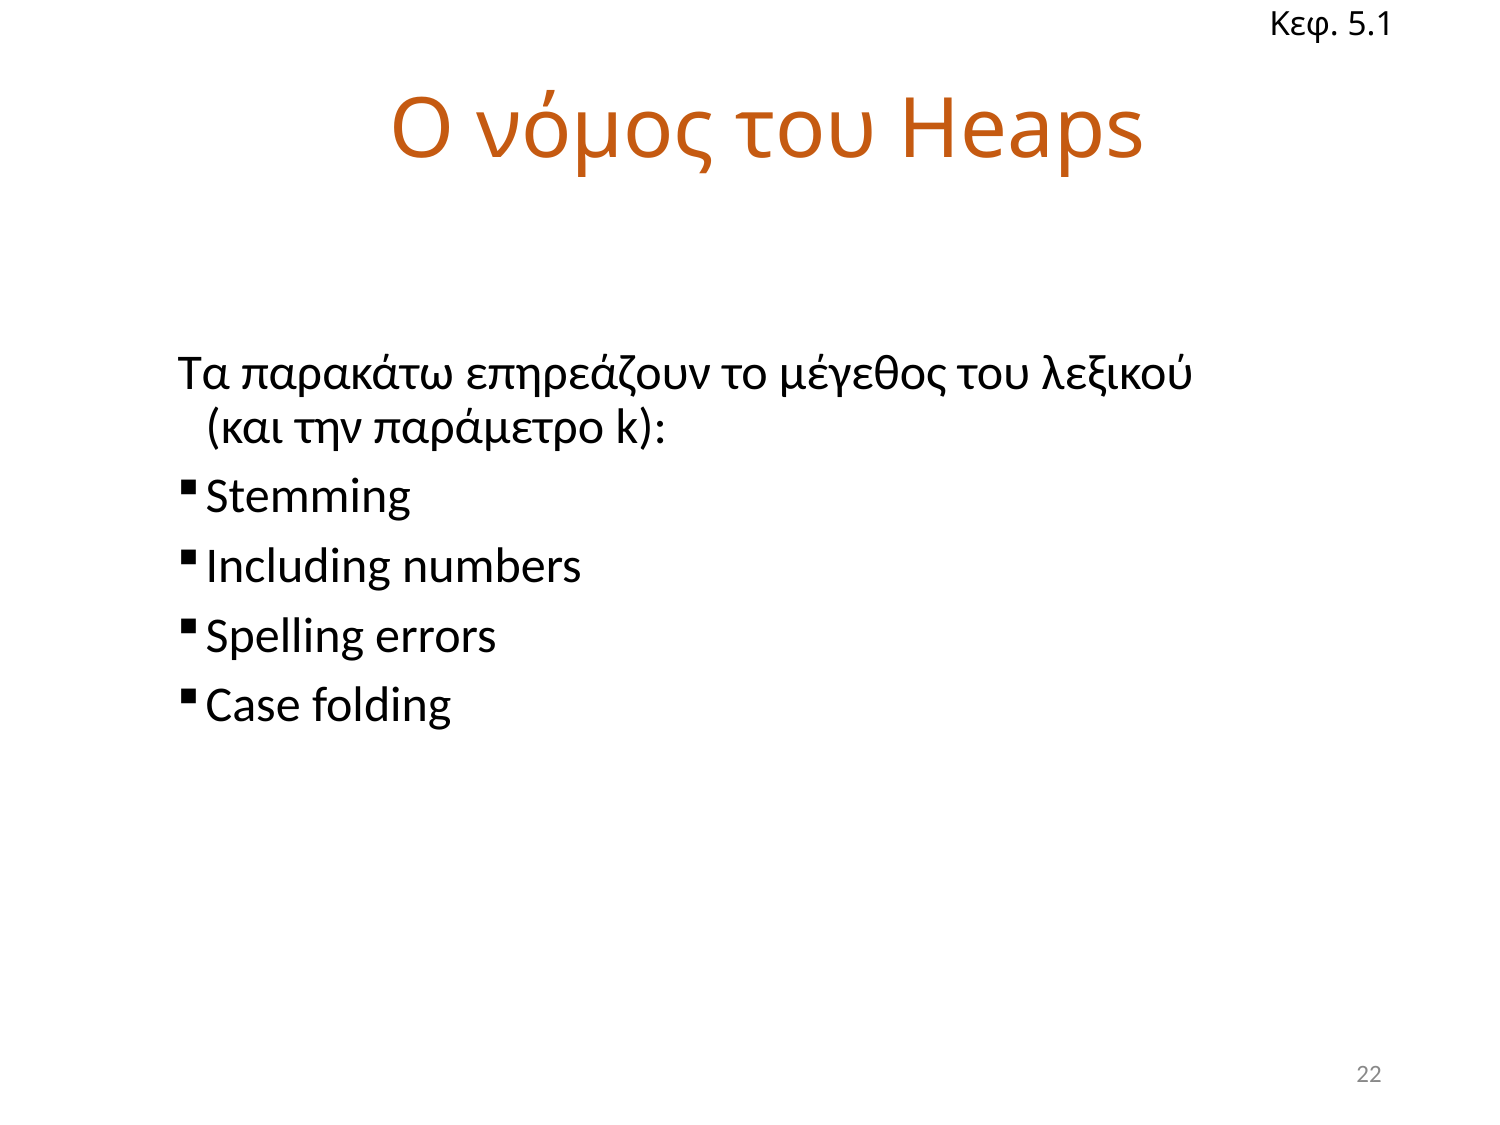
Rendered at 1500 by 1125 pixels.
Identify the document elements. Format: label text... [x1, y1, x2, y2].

text_box Κεφ. 5.1 [1254, 0, 1410, 50]
list Τα παρακάτω επηρεάζουν το μέγεθος του λεξικού (και την παράμετρο k): Stemming Including numbers Spelling errors Case folding [162, 338, 1288, 752]
title Ο νόμος του Heaps [120, 22, 1415, 240]
slide_number 22 [1059, 1042, 1397, 1103]
